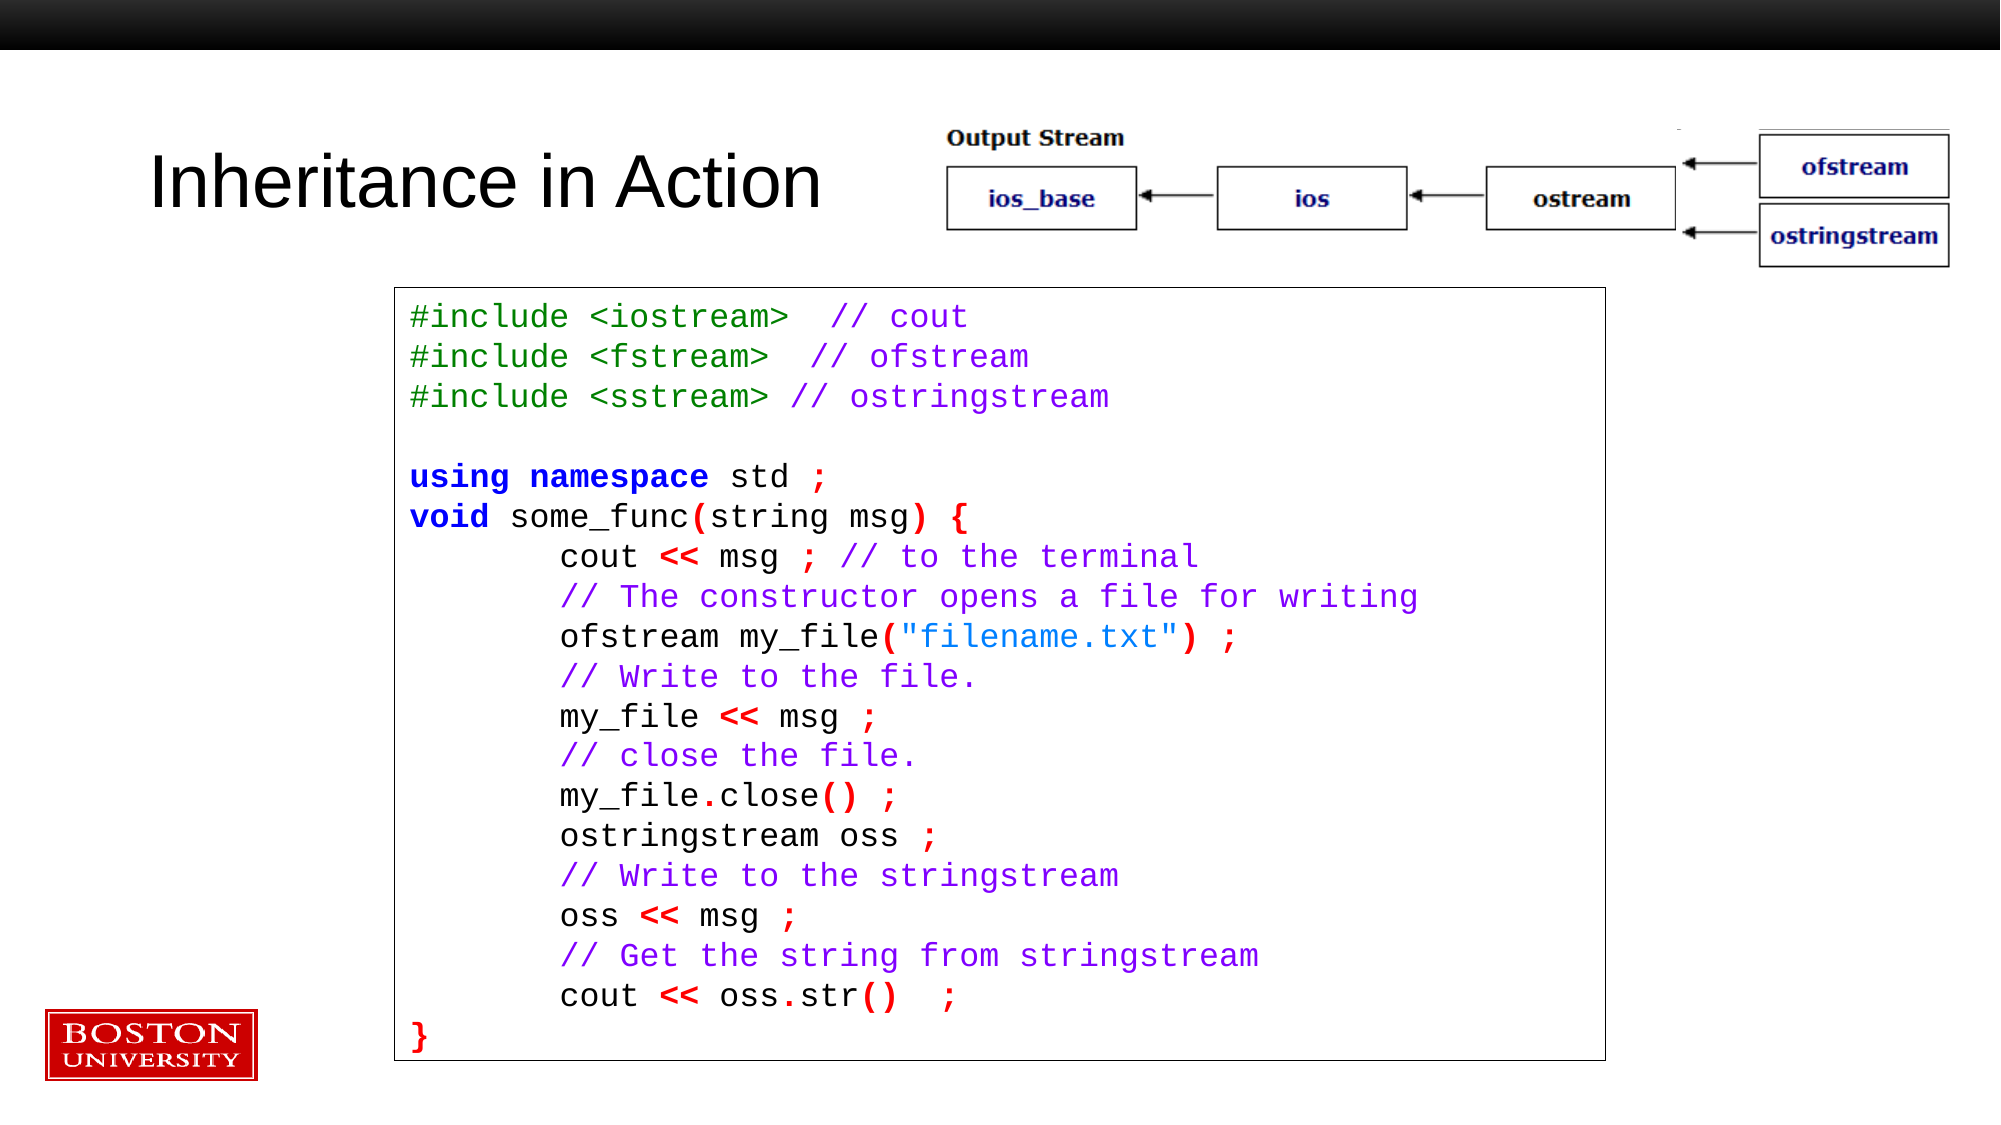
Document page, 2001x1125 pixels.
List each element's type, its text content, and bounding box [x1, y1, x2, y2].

title Inheritance in Action [133, 125, 940, 238]
picture [942, 124, 1979, 288]
picture [45, 1009, 258, 1081]
text_box #include <iostream> // cout #include <fstream> // ofstream #include <sstream> // ostringstream using namespace std ; void some_func(string msg) { cout << msg ; // to the terminal // The constructor opens a file for writing ofstream my_file("filename.txt") ; // Write to the file. my_file << msg ; // close the file. my_file.close() ; ostringstream oss ; // Write to the stringstream oss << msg ; // Get the string from stringstream cout << oss.str() ; } [394, 287, 1606, 1061]
